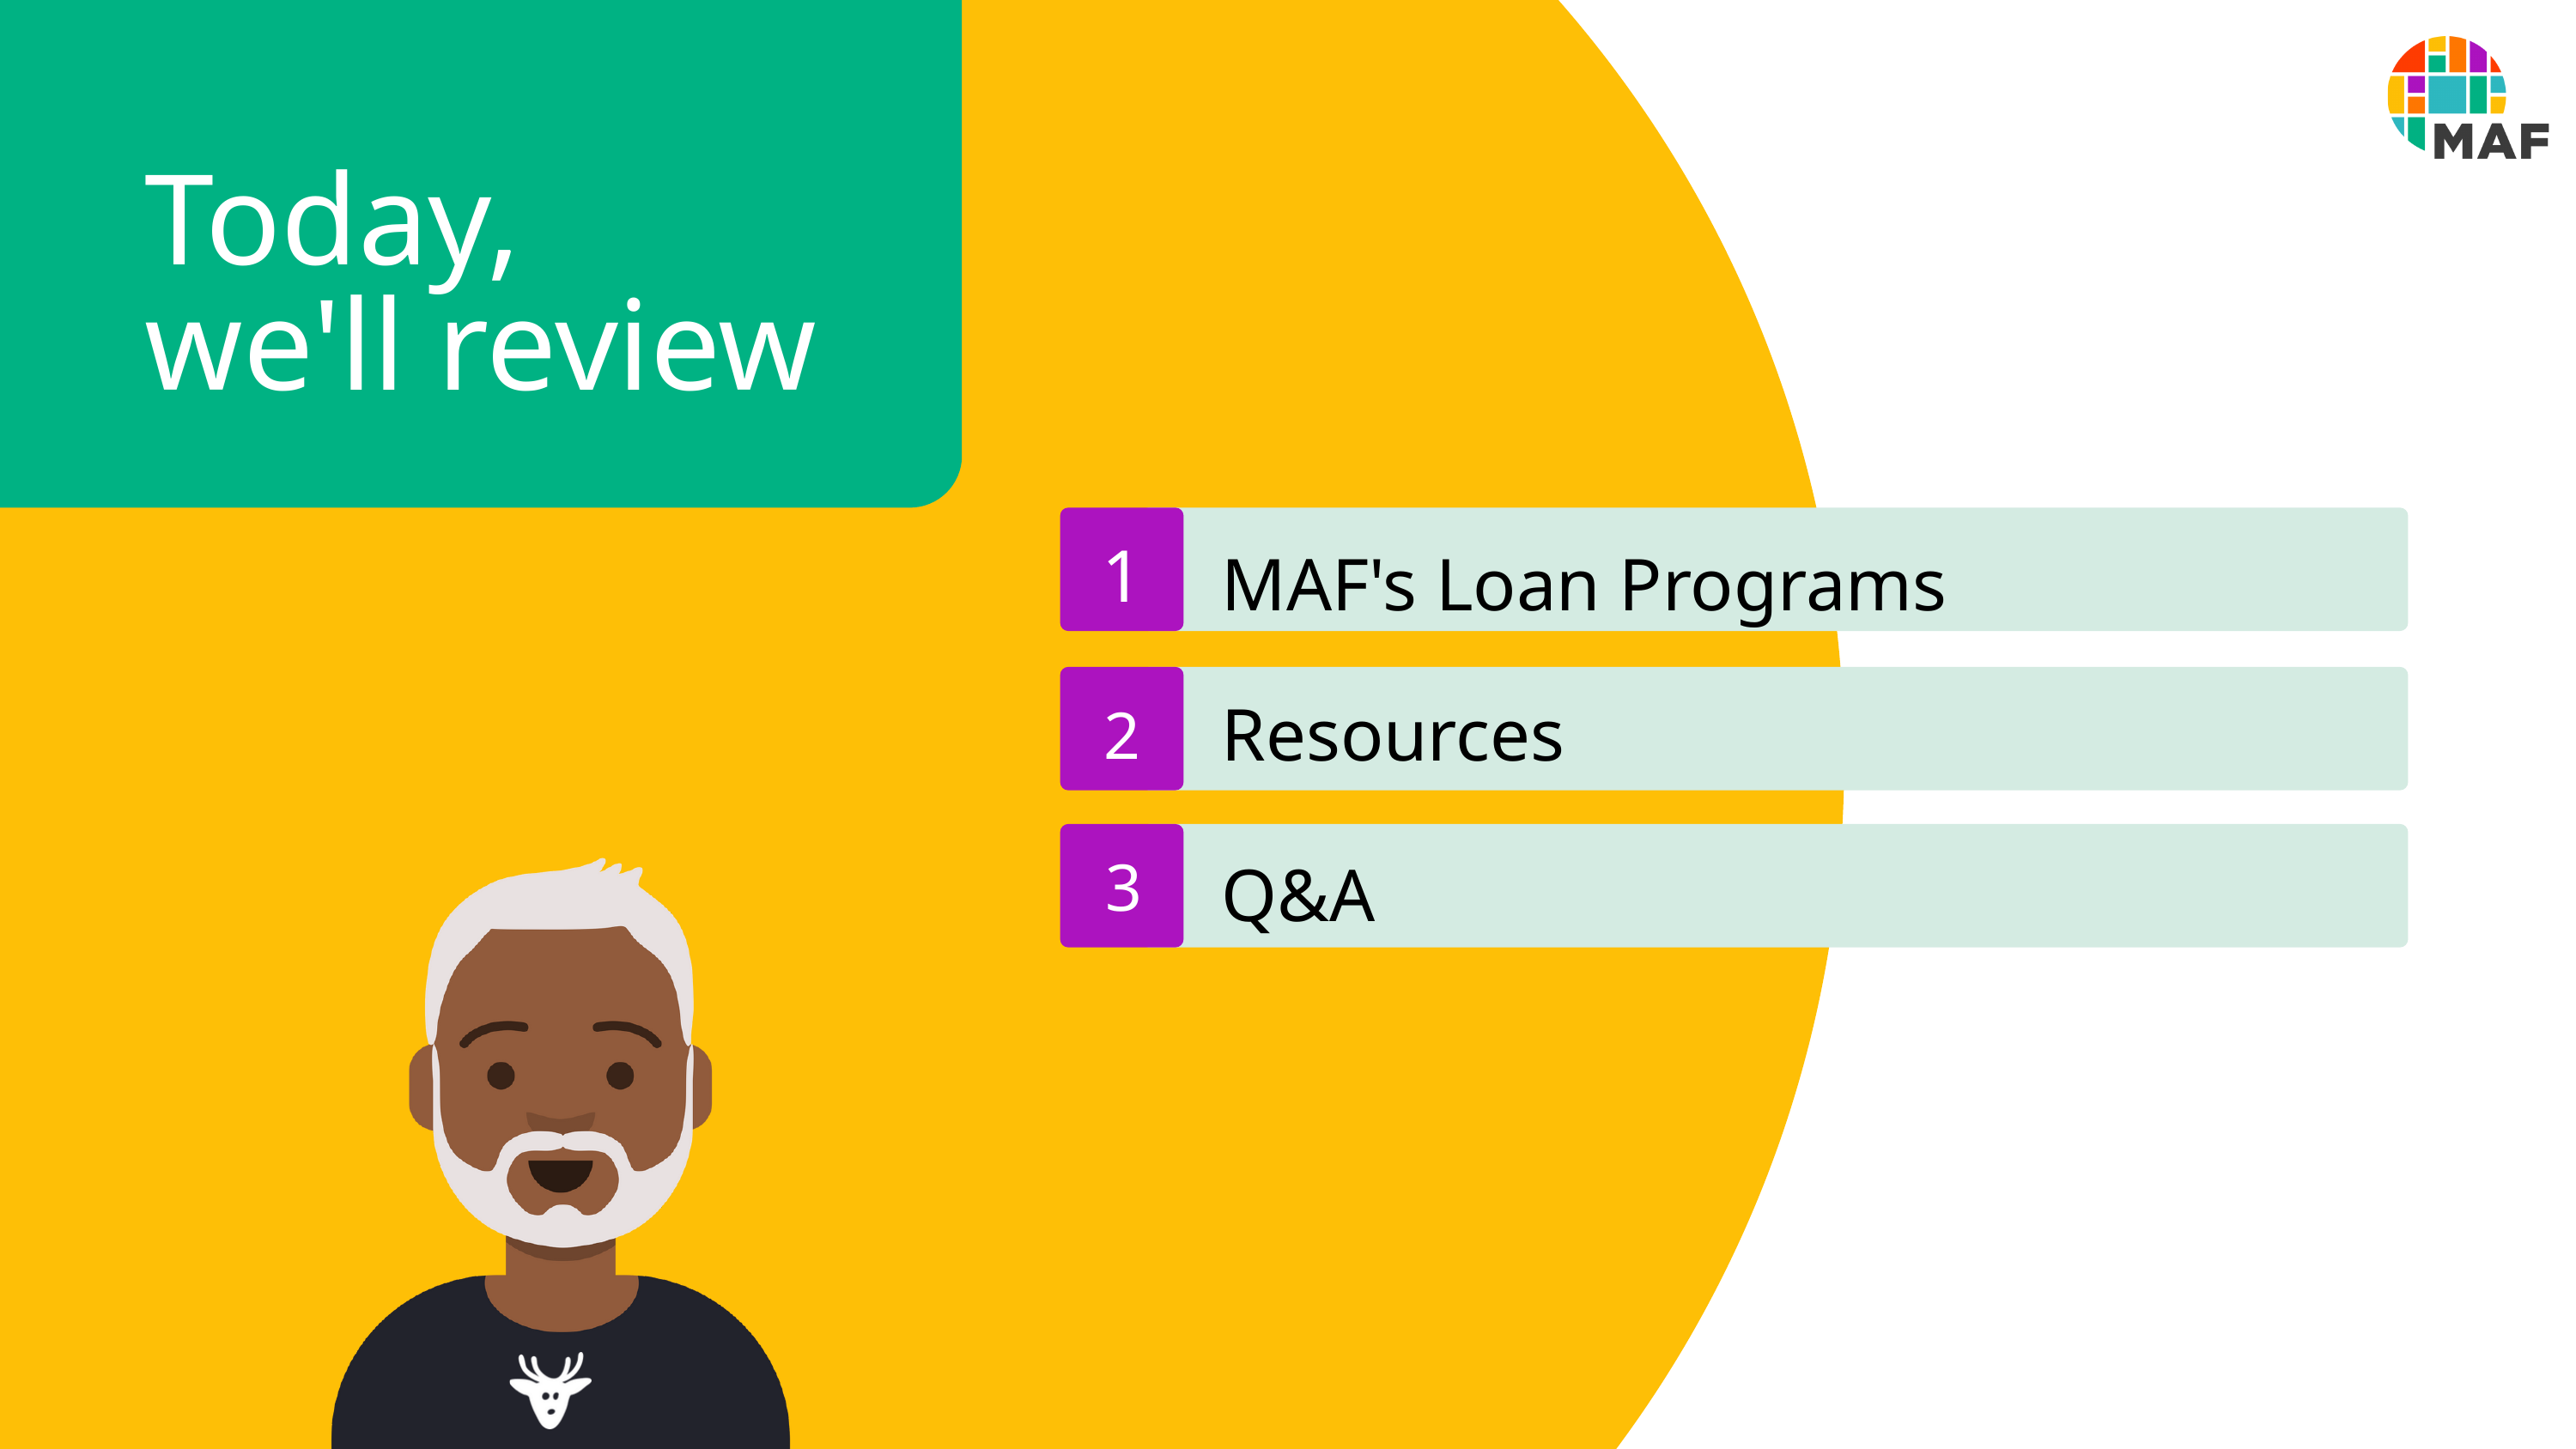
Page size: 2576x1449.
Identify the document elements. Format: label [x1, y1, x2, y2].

text_box [0, 0, 1850, 1449]
text_box [0, 0, 963, 508]
text_box [307, 824, 814, 1449]
text_box [1184, 823, 2409, 948]
text_box [1184, 507, 2409, 632]
text_box [2387, 36, 2549, 159]
text_box [1060, 507, 1184, 632]
text_box [1184, 666, 2409, 791]
text_box [1060, 666, 1184, 791]
text_box [1060, 823, 1184, 948]
